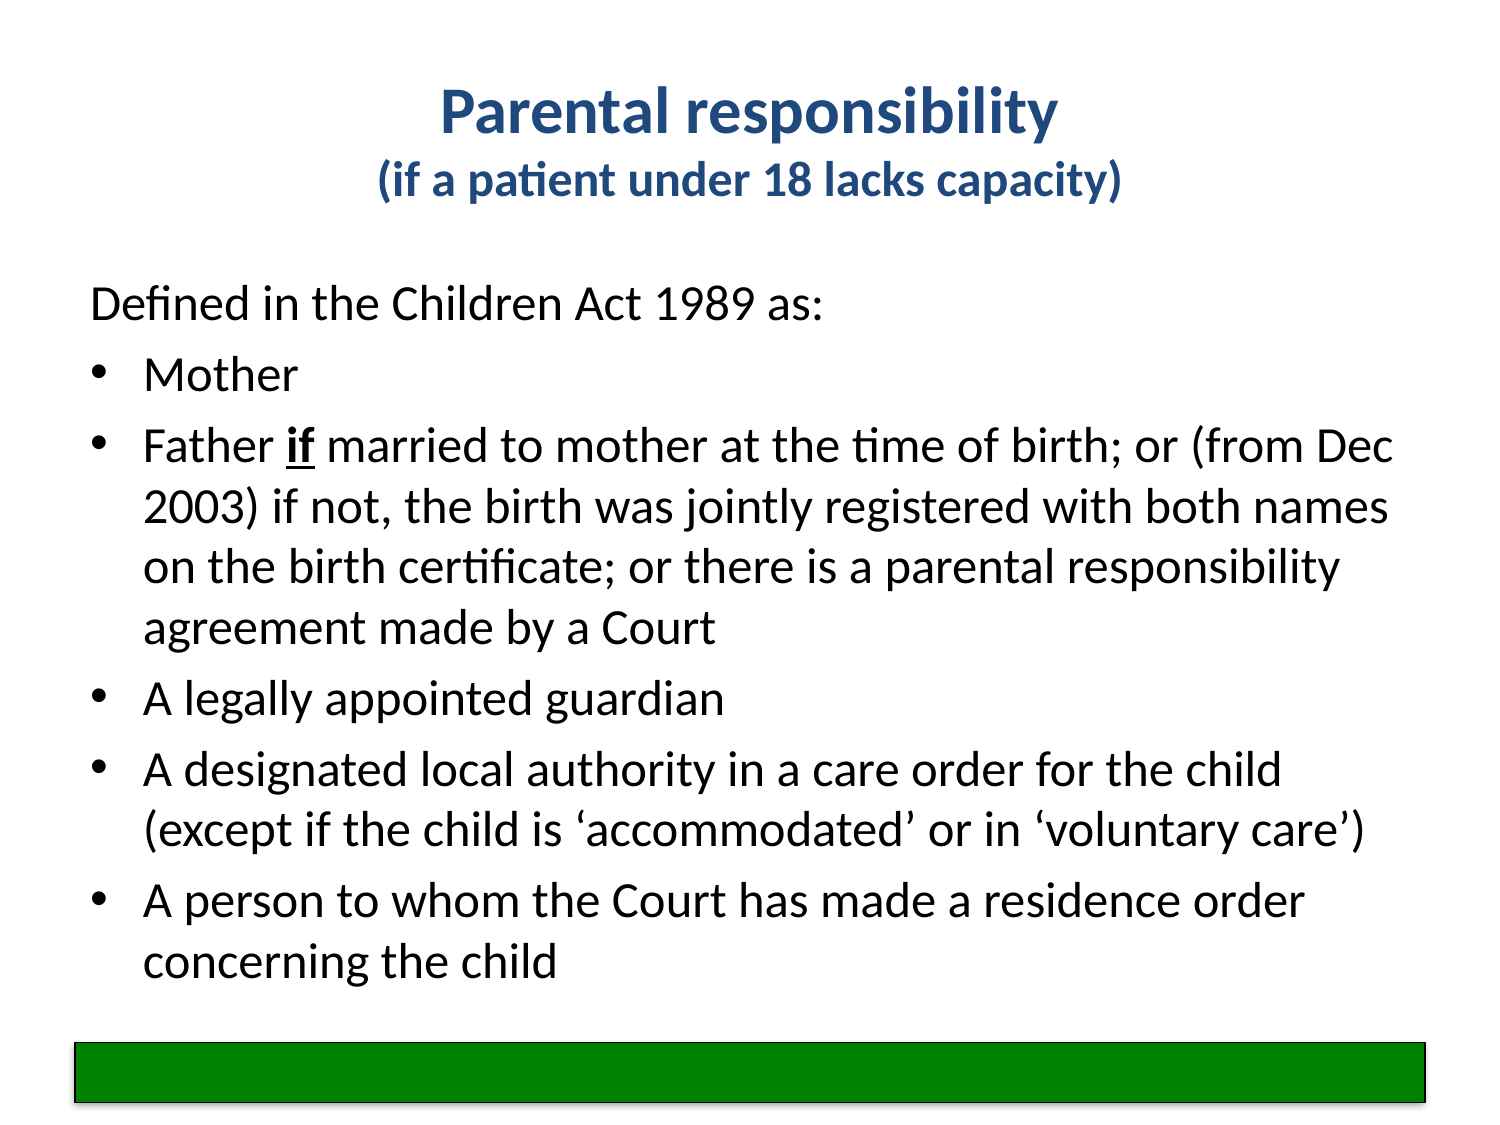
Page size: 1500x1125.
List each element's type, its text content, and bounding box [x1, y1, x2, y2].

title Parental responsibility (if a patient under 18 lacks capacity) [75, 43, 1425, 231]
list Defined in the Children Act 1989 as: Mother Father if married to mother at the time of birth; or (from Dec 2003) if not, the birth was jointly registered with both names on the birth certificate; or there is a parental responsibility agreement made by a Court A legally appointed guardian A designated local authority in a care order for the child (except if the child is ‘accommodated’ or in ‘voluntary care’) A person to whom the Court has made a residence order concerning the child [75, 262, 1425, 1005]
